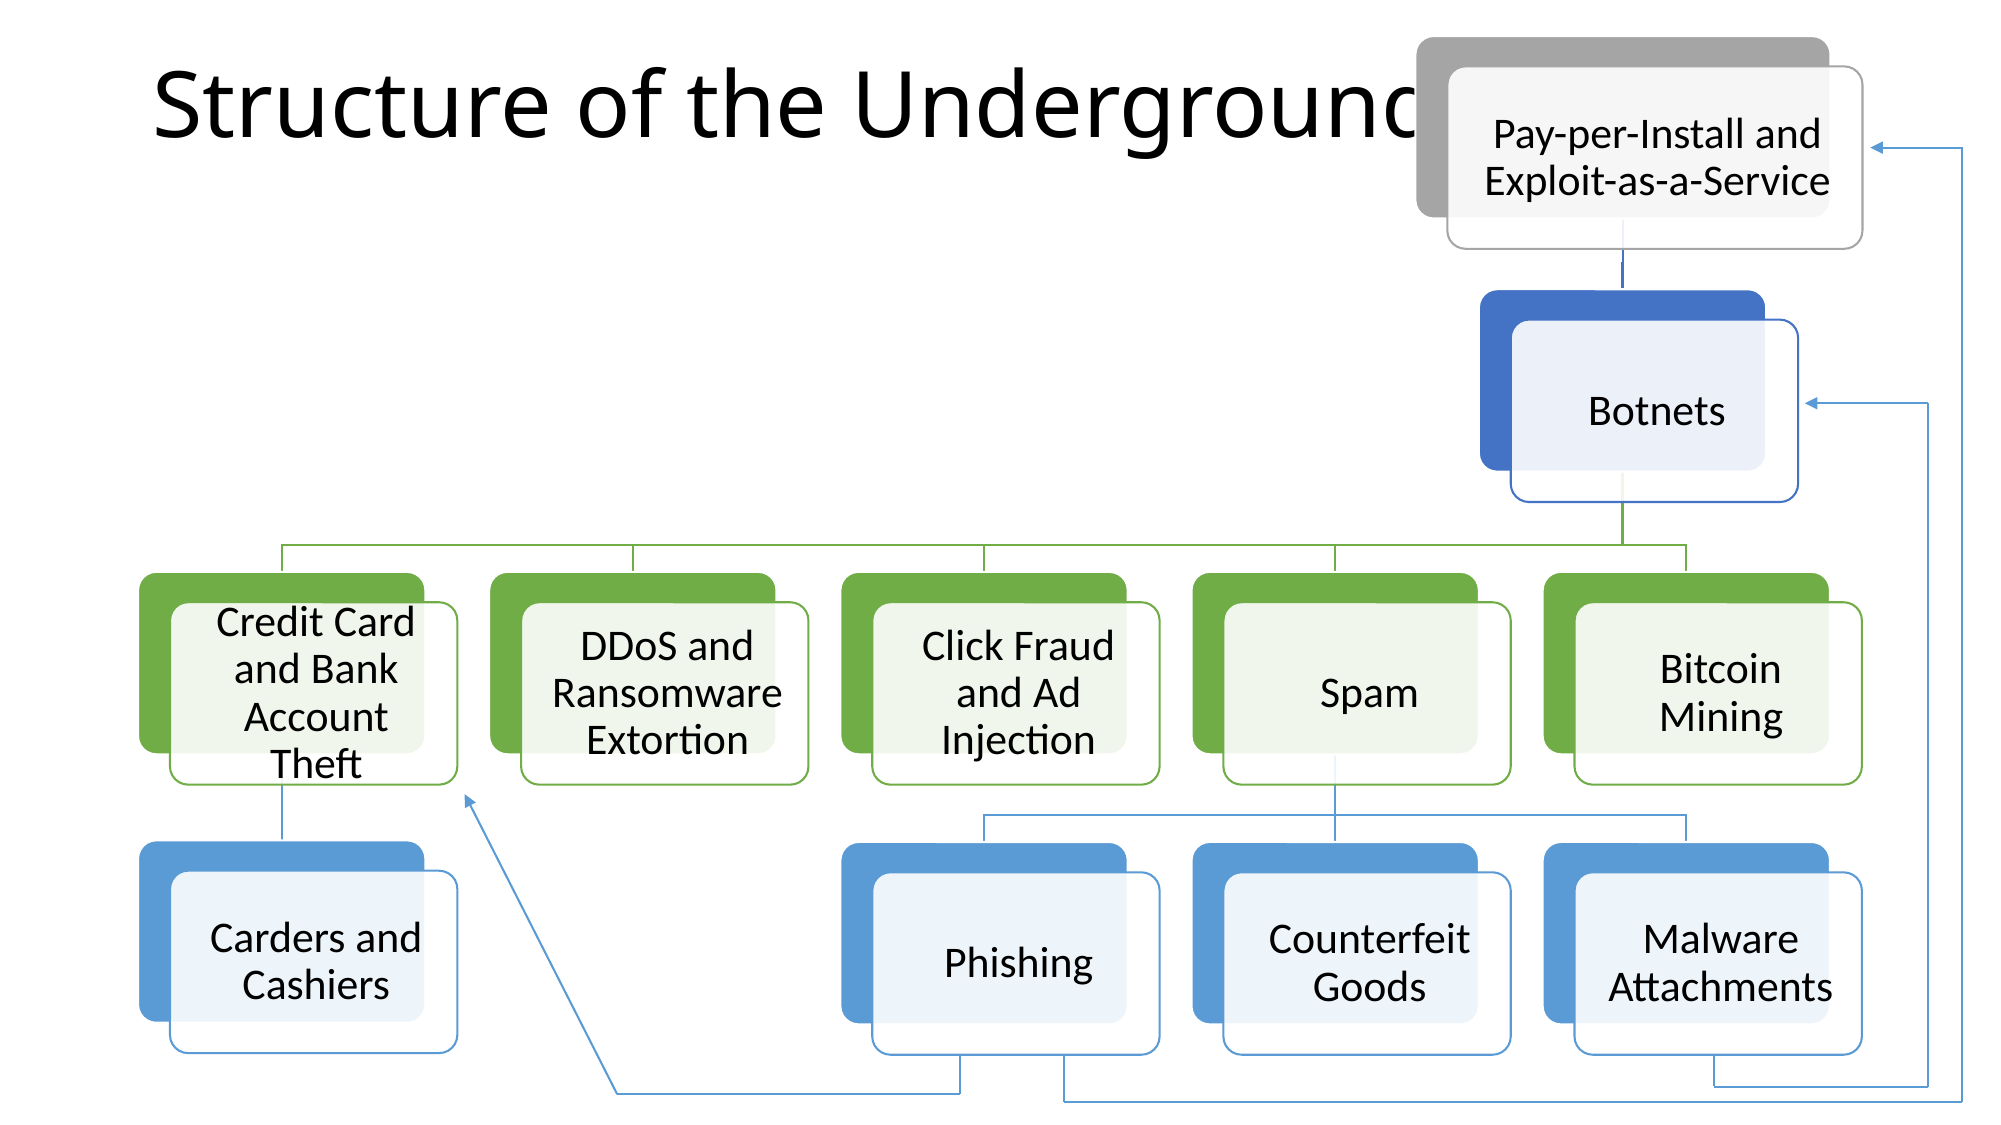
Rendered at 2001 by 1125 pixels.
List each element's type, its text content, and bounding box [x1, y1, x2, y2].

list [137, 66, 1863, 1108]
title Structure of the Underground [137, 0, 1863, 66]
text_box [464, 794, 618, 1095]
